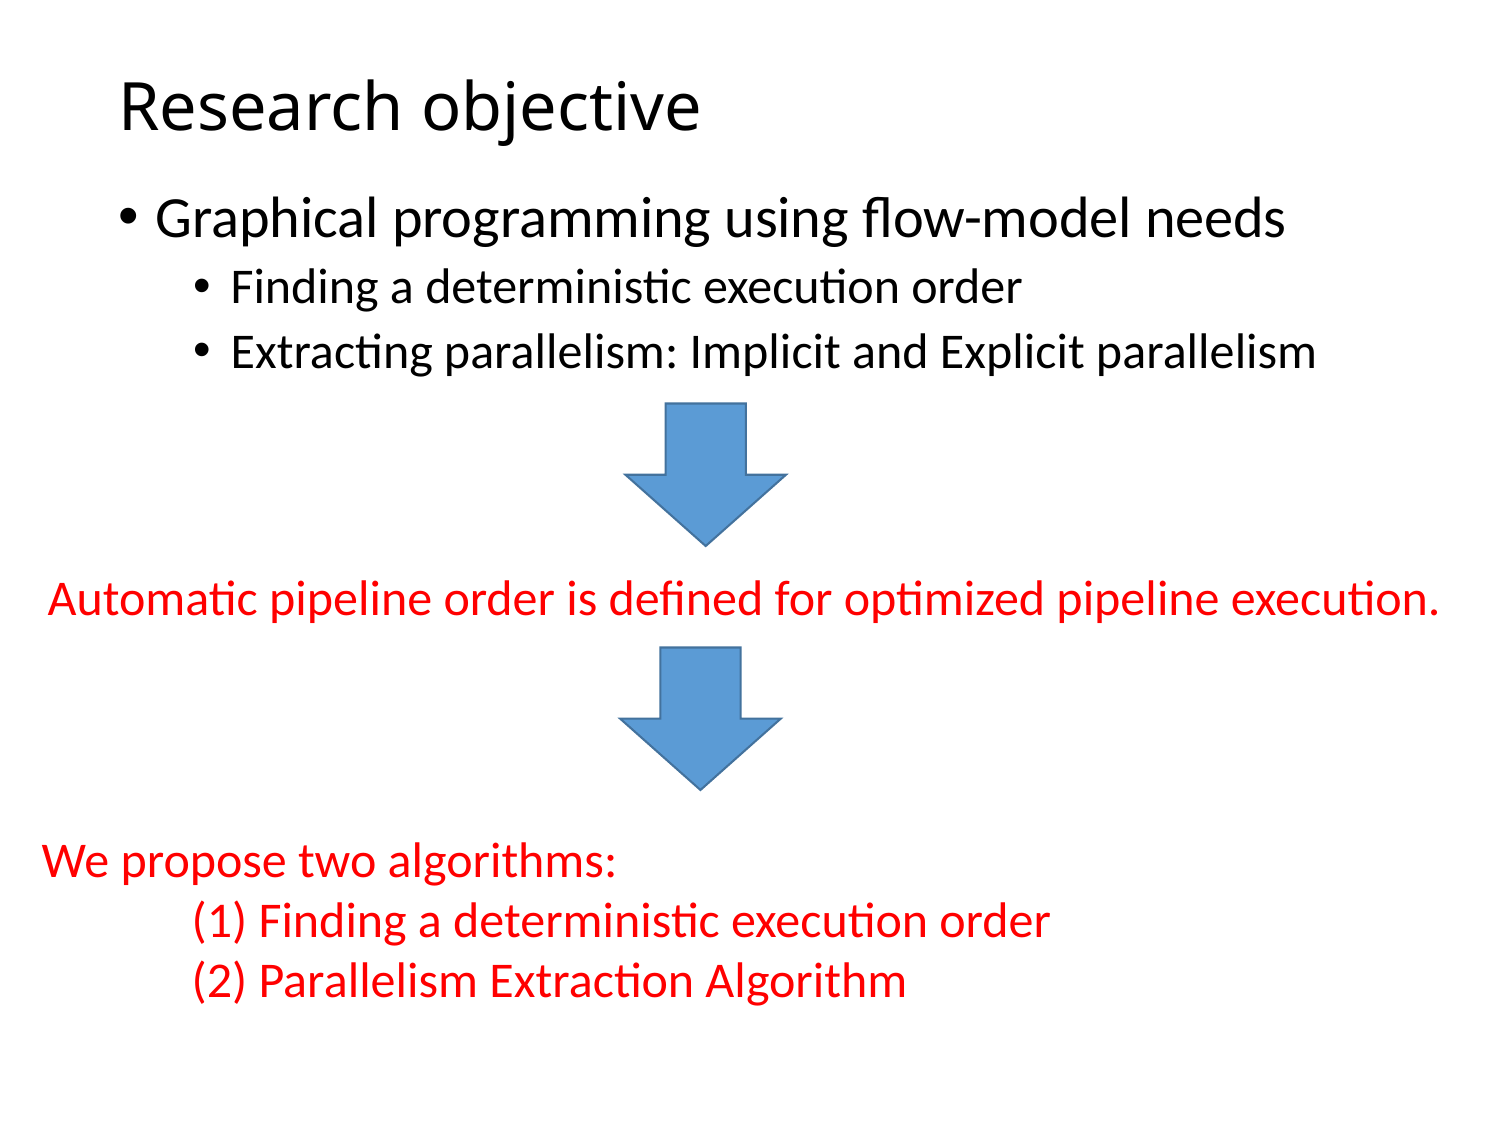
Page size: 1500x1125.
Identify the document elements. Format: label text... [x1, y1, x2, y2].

text_box [622, 402, 789, 548]
text_box [617, 646, 784, 792]
list Graphical programming using flow-model needs Finding a deterministic execution order Extracting parallelism: Implicit and Explicit parallelism [103, 179, 1397, 441]
title Research objective [103, 59, 1397, 159]
text_box Automatic pipeline order is defined for optimized pipeline execution. [32, 557, 1479, 633]
text_box We propose two algorithms: (1) Finding a deterministic execution order (2) Parallelism Extraction Algorithm [26, 819, 1473, 1015]
